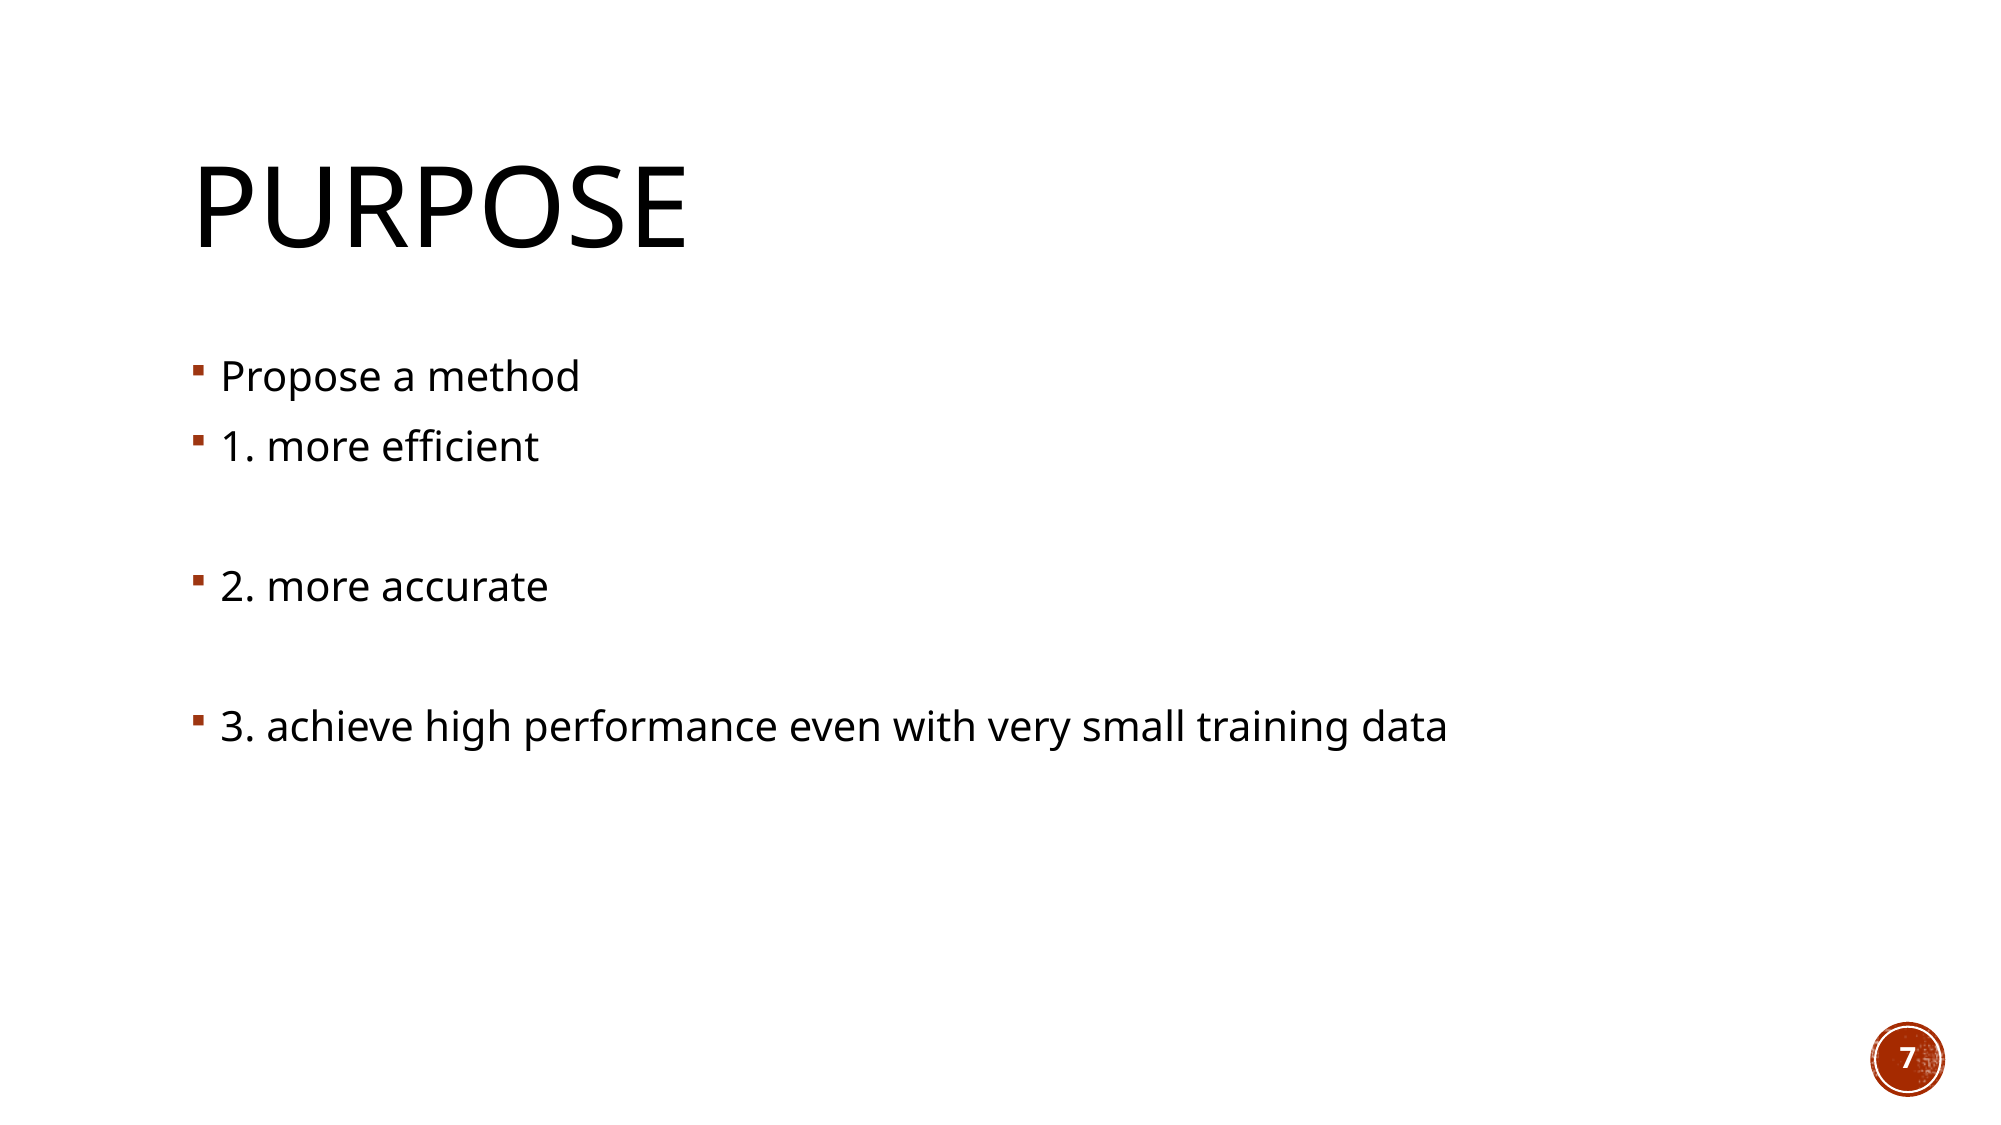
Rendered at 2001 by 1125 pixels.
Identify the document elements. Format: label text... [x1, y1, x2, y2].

title Purpose [175, 79, 1826, 344]
slide_number 7 [1855, 1028, 1961, 1089]
list Propose a method 1. more efficient 2. more accurate 3. achieve high performance even with very small training data [175, 348, 1826, 1013]
